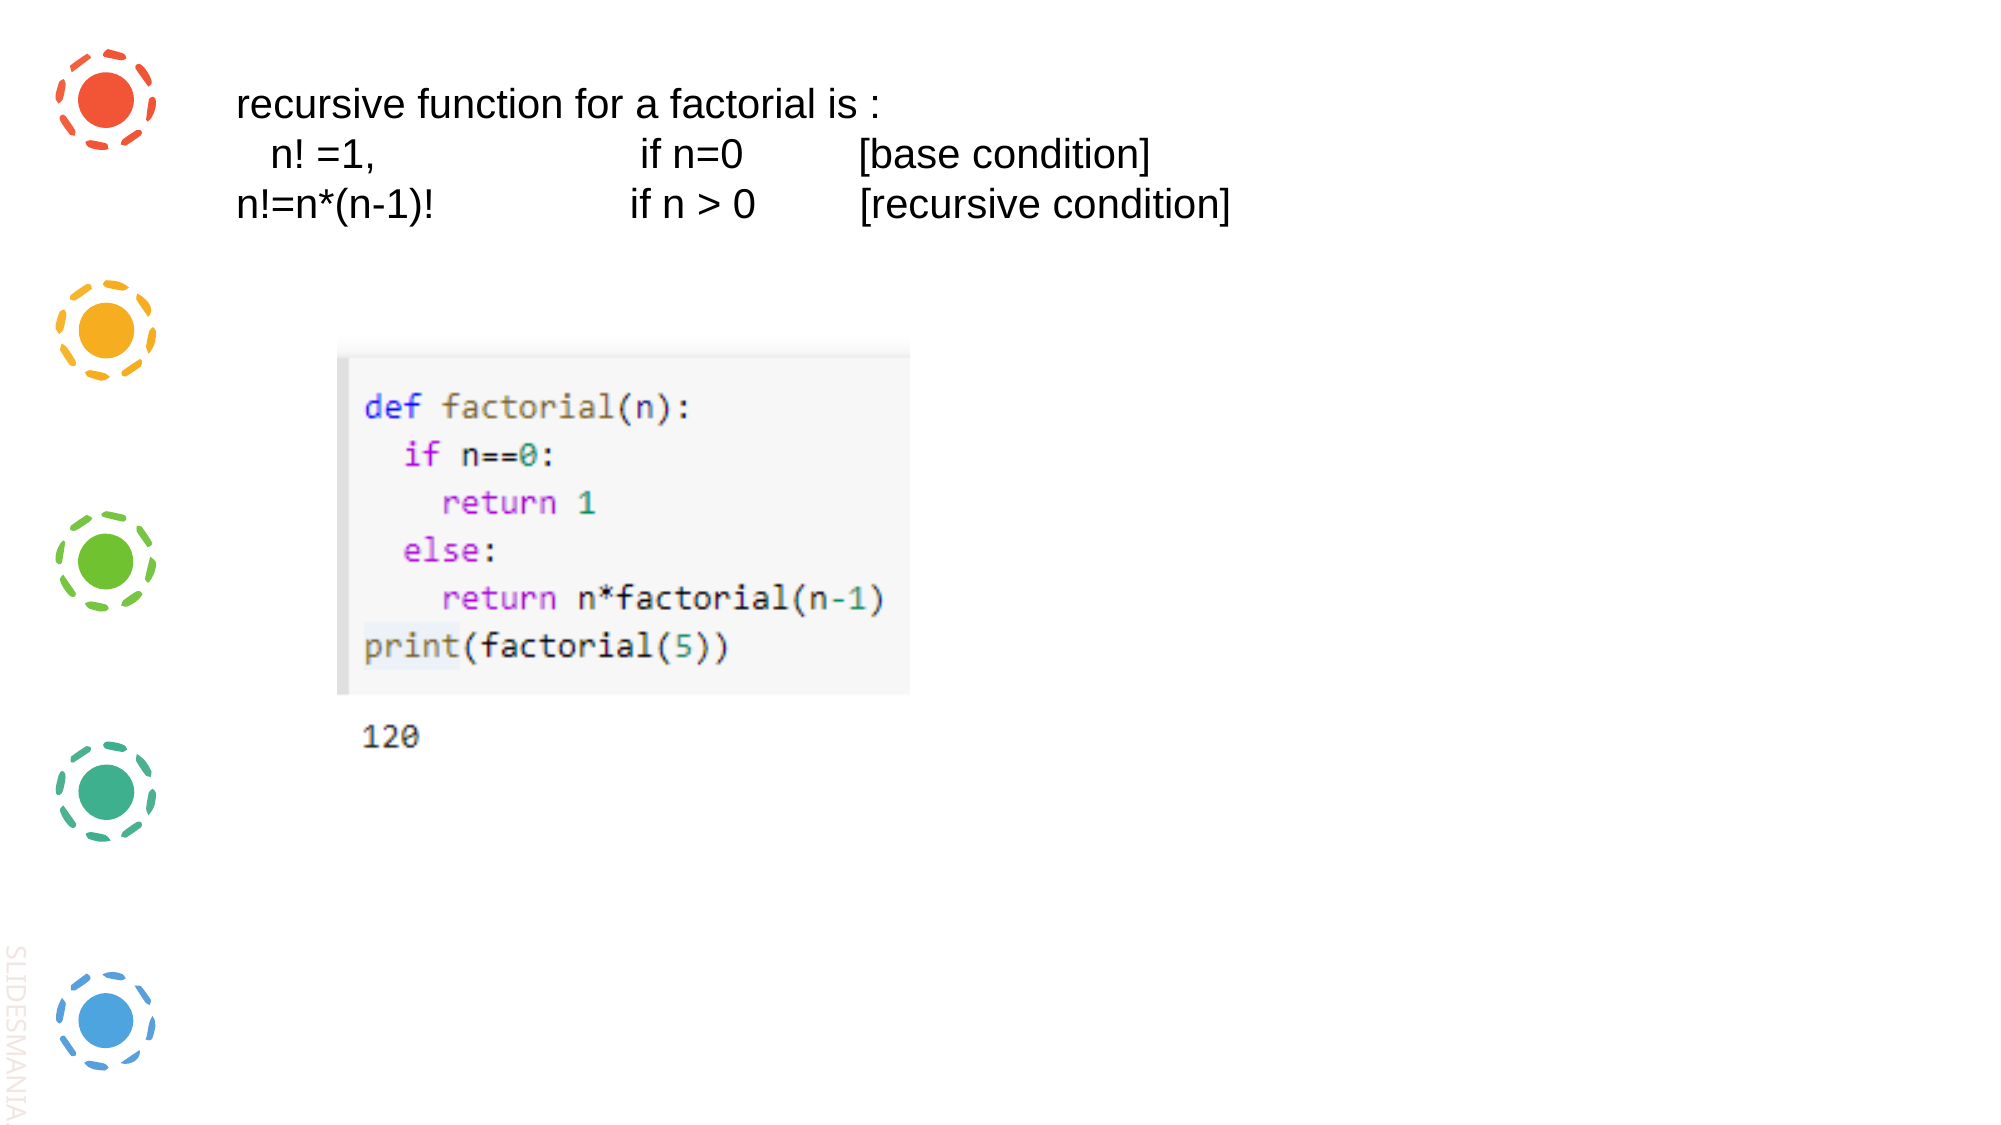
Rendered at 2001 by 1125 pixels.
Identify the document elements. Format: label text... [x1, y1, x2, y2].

picture [337, 336, 910, 781]
text_box recursive function for a factorial is : n! =1, if n=0 [base condition] n!=n*(n-1)! if n > 0 [recursive condition] [220, 62, 1406, 293]
